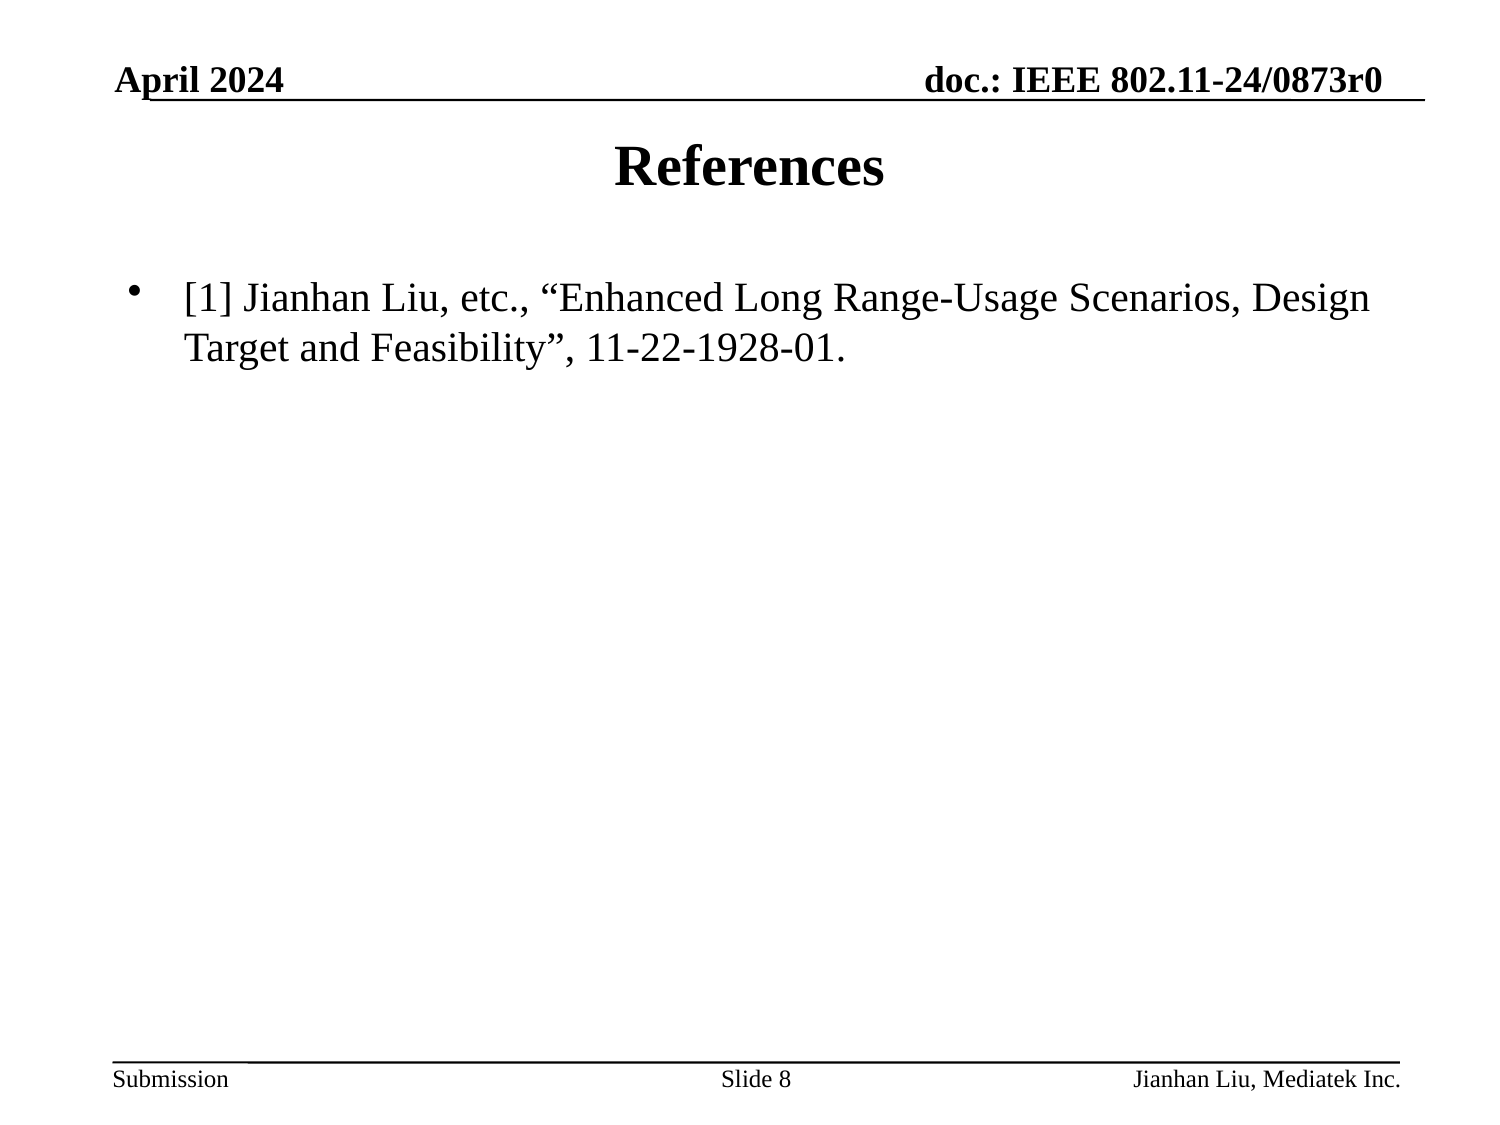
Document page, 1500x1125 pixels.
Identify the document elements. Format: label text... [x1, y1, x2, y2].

slide_number Slide 8 [712, 1061, 800, 1093]
footer Jianhan Liu, Mediatek Inc. [1129, 1061, 1402, 1093]
title References [112, 112, 1388, 213]
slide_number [114, 54, 286, 101]
list [1] Jianhan Liu, etc., “Enhanced Long Range-Usage Scenarios, Design Target and Feasibility”, 11-22-1928-01. [112, 262, 1388, 1001]
